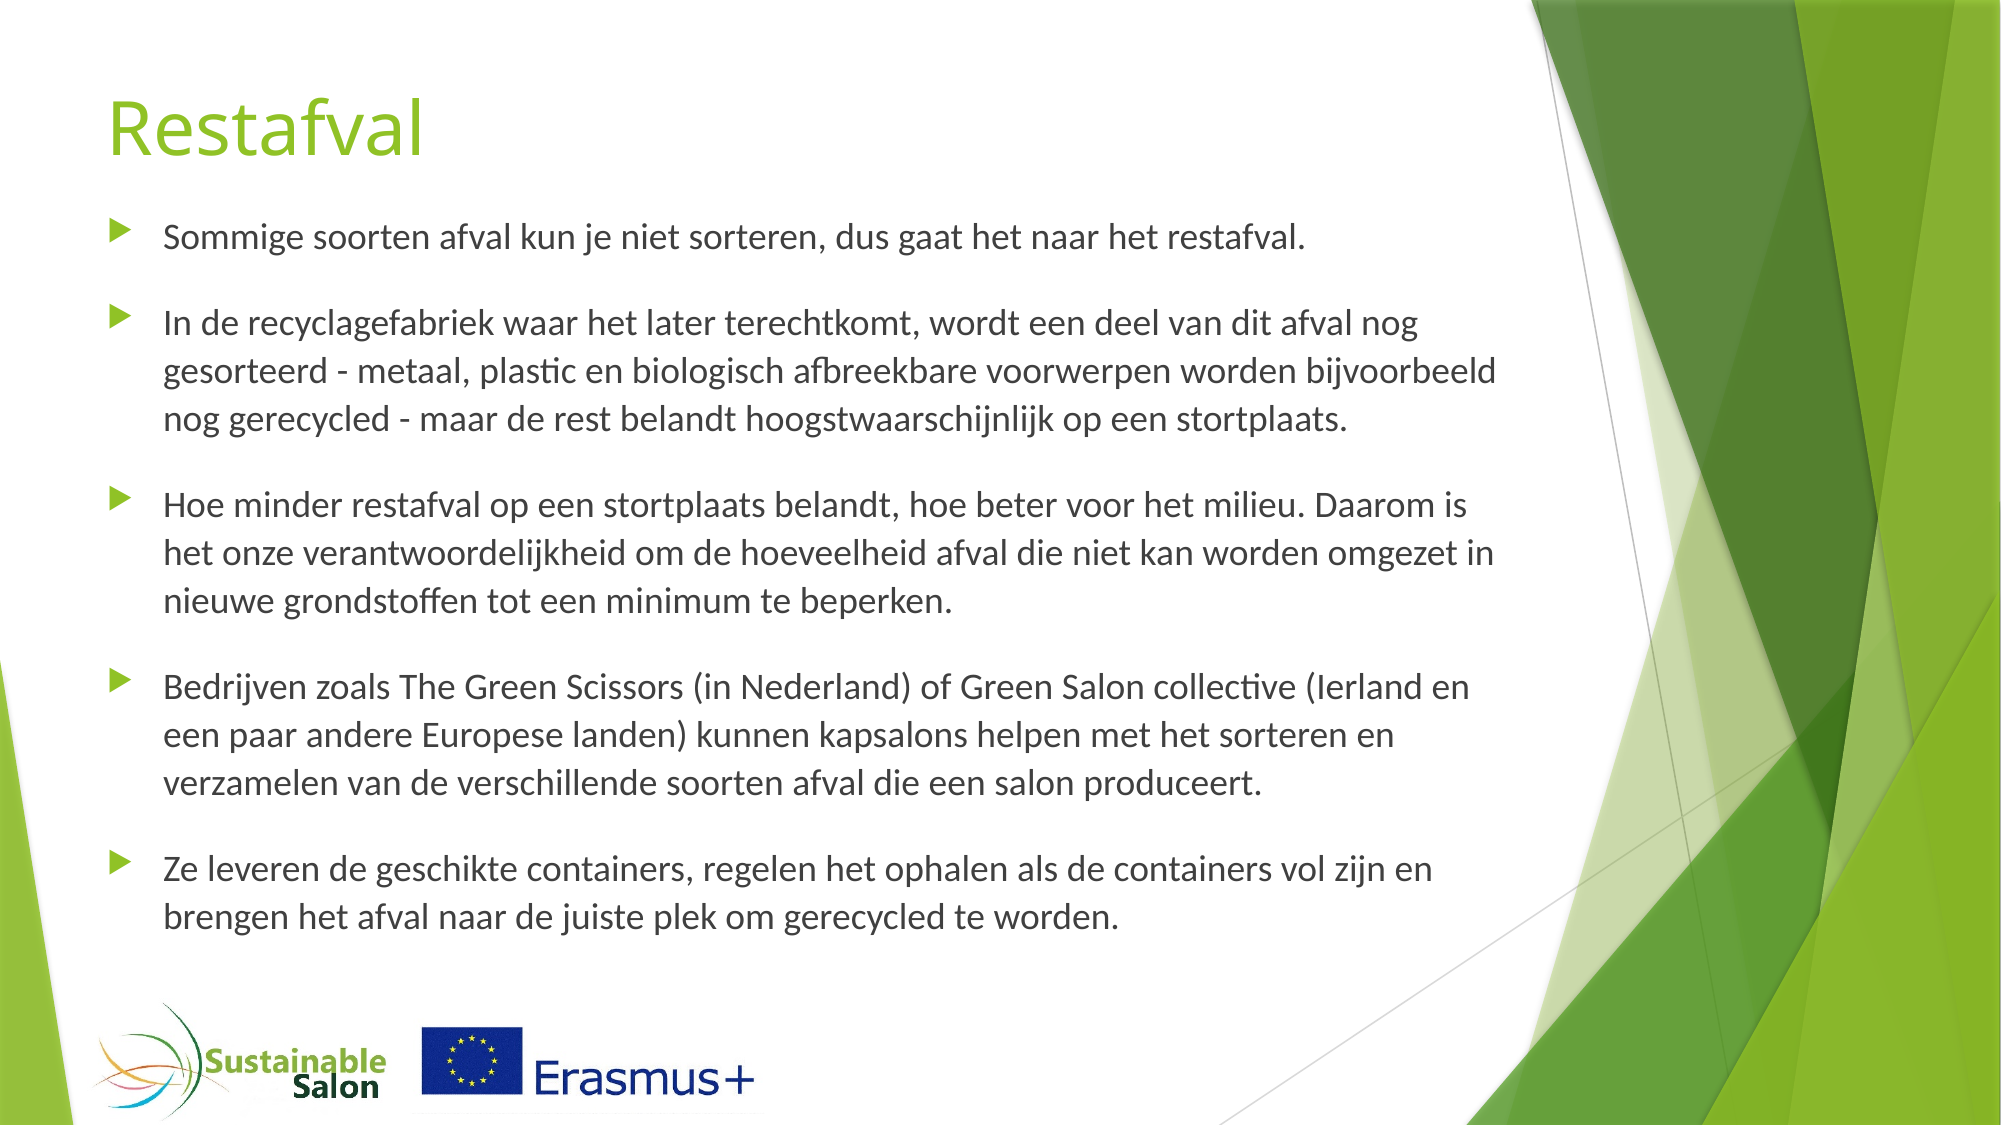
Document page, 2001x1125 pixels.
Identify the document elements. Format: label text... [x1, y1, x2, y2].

picture [402, 1013, 773, 1114]
list Sommige soorten afval kun je niet sorteren, dus gaat het naar het restafval. In de recyclagefabriek waar het later terechtkomt, wordt een deel van dit afval nog gesorteerd - metaal, plastic en biologisch afbreekbare voorwerpen worden bijvoorbeeld nog gerecycled - maar de rest belandt hoogstwaarschijnlijk op een stortplaats. Hoe minder restafval op een stortplaats belandt, hoe beter voor het milieu. Daarom is het onze verantwoordelijkheid om de hoeveelheid afval die niet kan worden omgezet in nieuwe grondstoffen tot een minimum te beperken. Bedrijven zoals The Green Scissors (in Nederland) of Green Salon collective (Ierland en een paar andere Europese landen) kunnen kapsalons helpen met het sorteren en verzamelen van de verschillende soorten afval die een salon produceert. Ze leveren de geschikte containers, regelen het ophalen als de containers vol zijn en brengen het afval naar de juiste plek om gerecycled te worden. [91, 201, 1522, 1013]
title Restafval [91, 72, 1503, 201]
picture [87, 998, 392, 1125]
